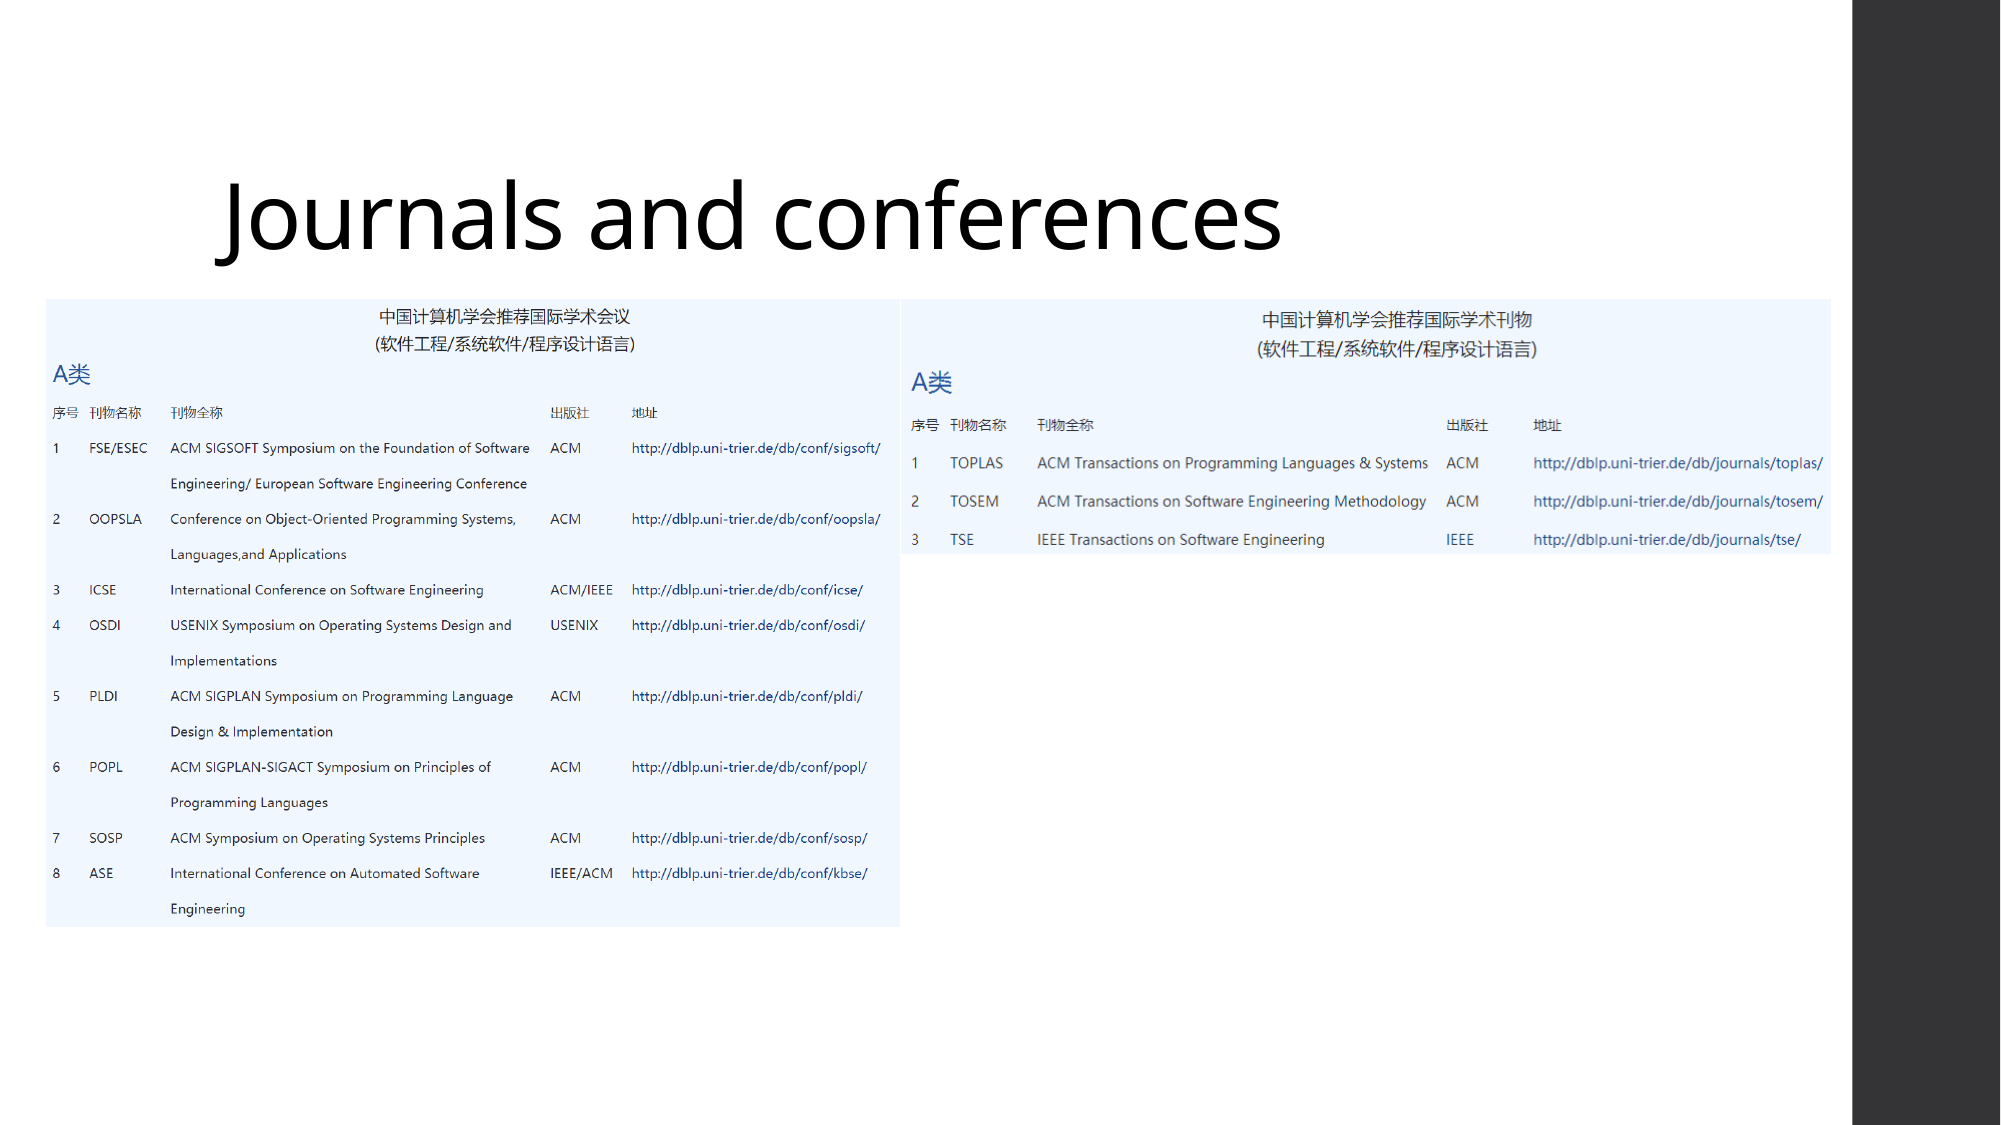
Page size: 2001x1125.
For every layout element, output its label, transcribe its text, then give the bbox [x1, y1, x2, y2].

title Journals and conferences [206, 60, 1797, 278]
picture [45, 299, 1831, 927]
